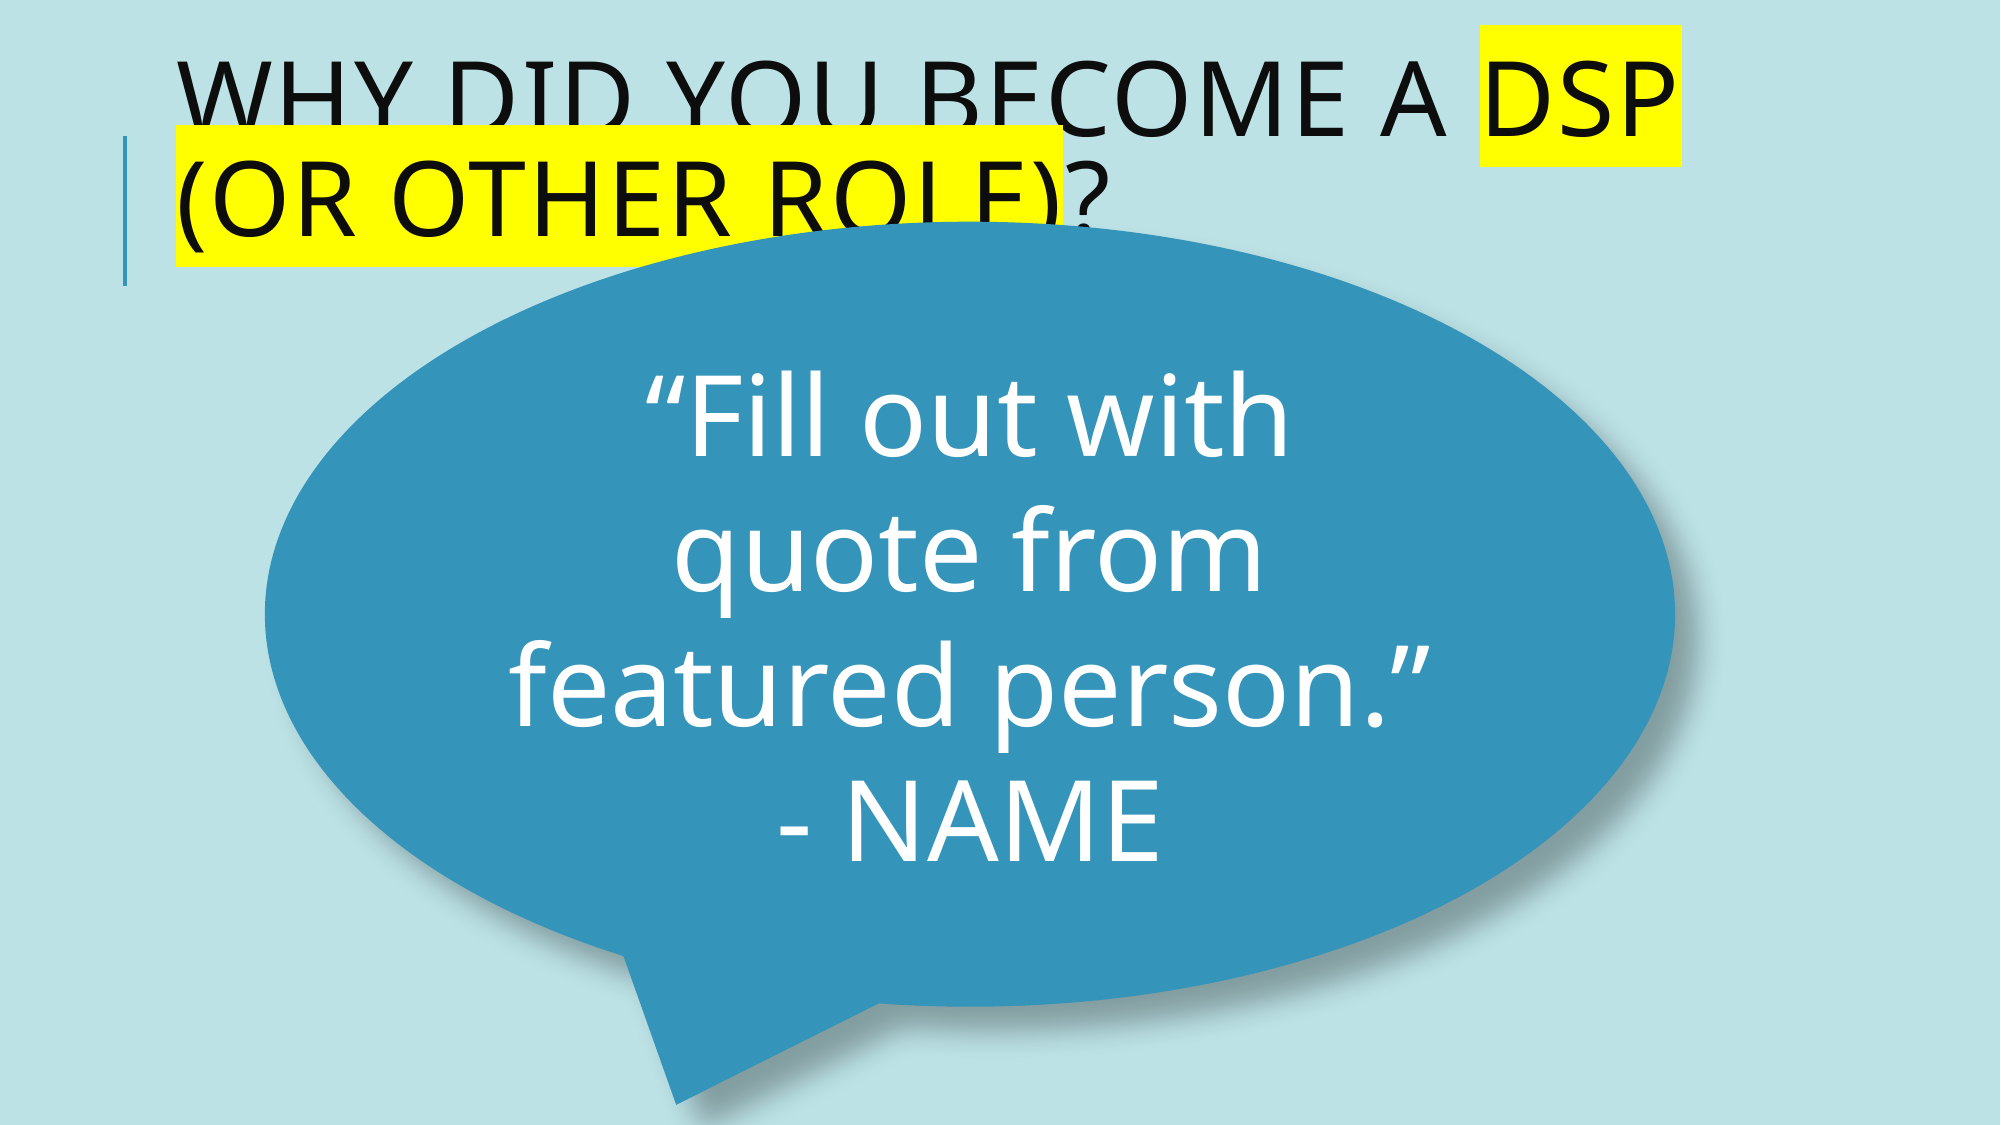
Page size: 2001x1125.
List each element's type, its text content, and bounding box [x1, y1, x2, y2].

text_box “Fill out with quote from featured person.” - NAME [263, 220, 1677, 1107]
title Why did you become a DSP (or other role)? [161, 48, 1843, 265]
